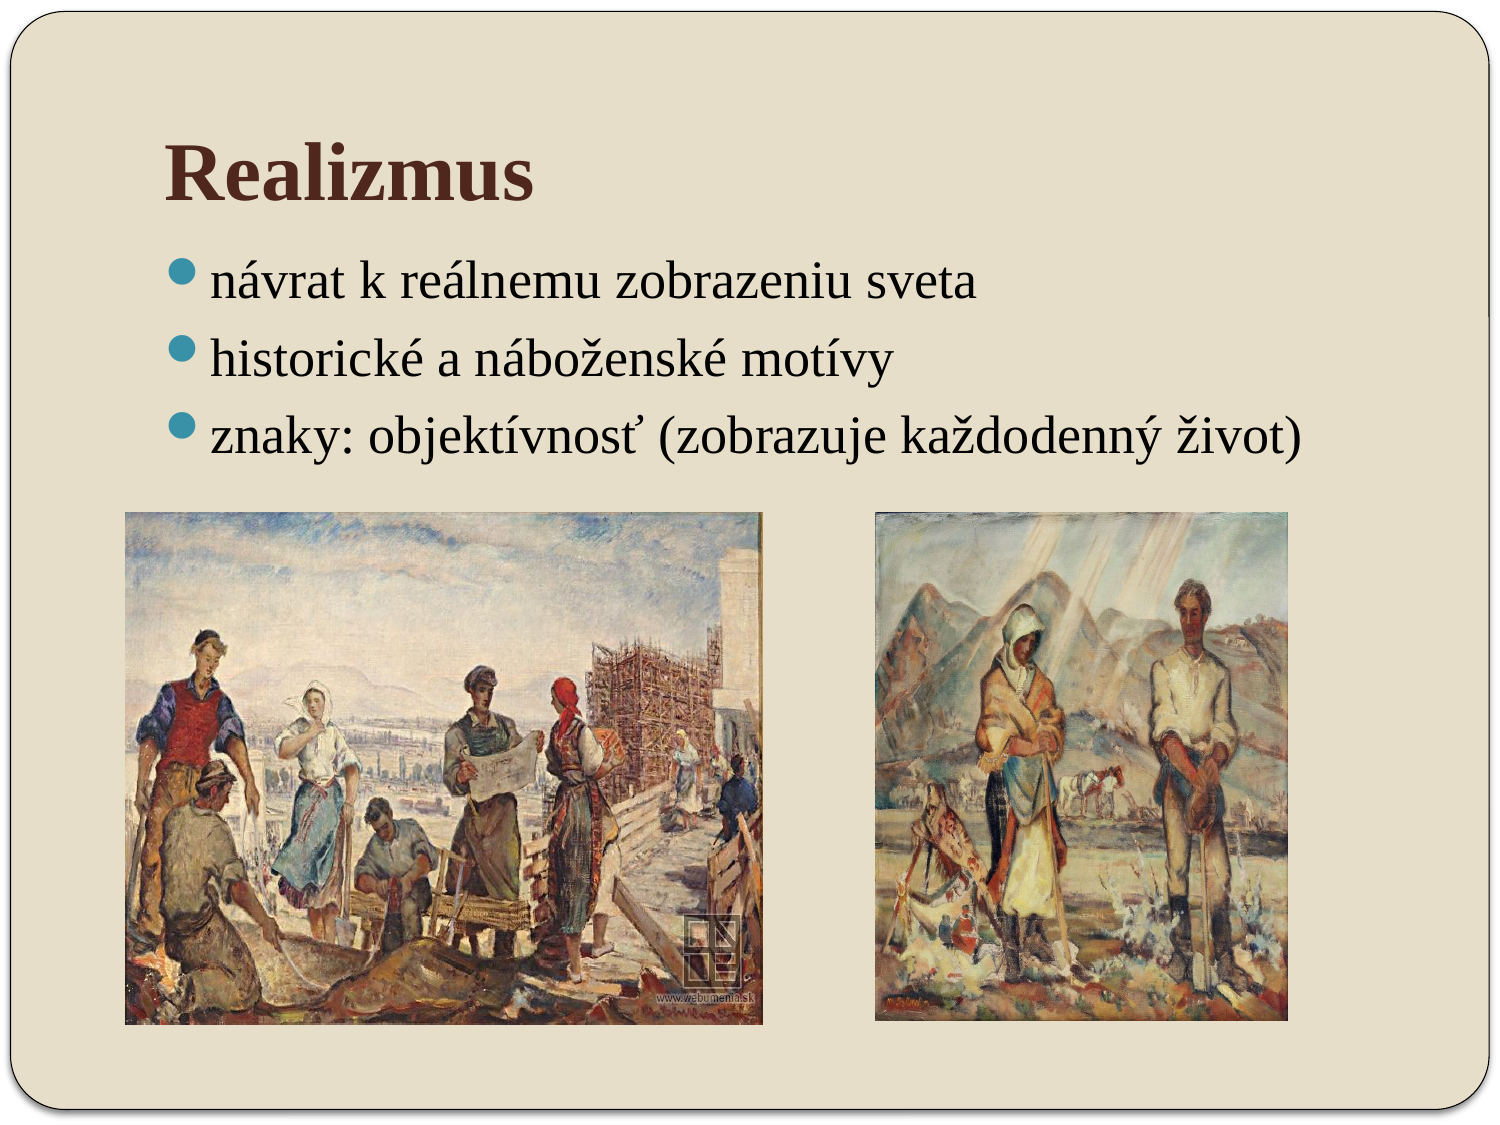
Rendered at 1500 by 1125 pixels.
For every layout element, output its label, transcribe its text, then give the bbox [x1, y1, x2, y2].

title Realizmus [150, 45, 1425, 233]
picture [874, 512, 1288, 1021]
picture [124, 512, 764, 1026]
list návrat k reálnemu zobrazeniu sveta historické a náboženské motívy znaky: objektívnosť (zobrazuje každodenný život) [150, 237, 1425, 988]
